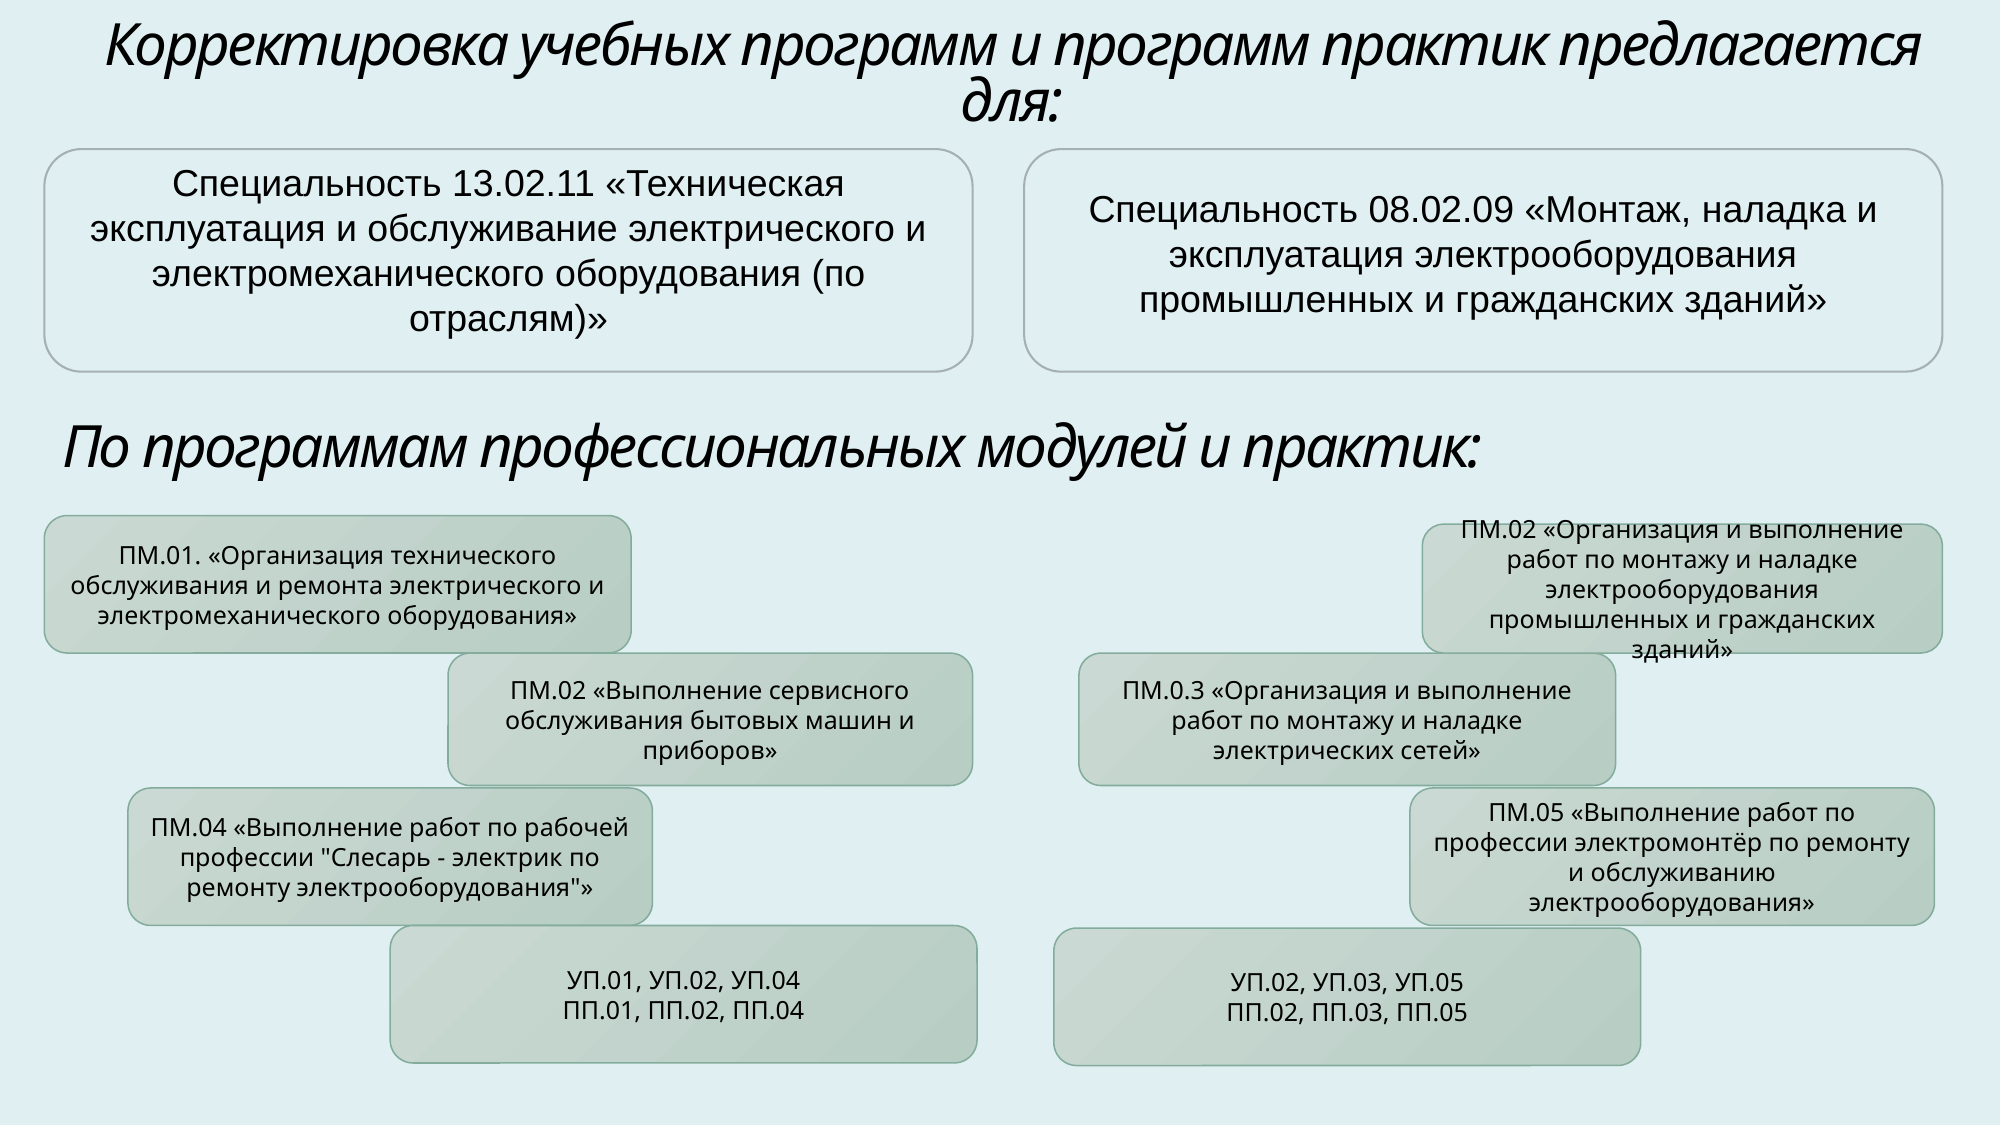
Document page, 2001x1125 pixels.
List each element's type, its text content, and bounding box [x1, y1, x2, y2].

text_box [45, 347, 972, 373]
text_box ПМ.02 «Выполнение сервисного обслуживания бытовых машин и приборов» [447, 652, 974, 787]
text_box По программам профессиональных модулей и практик: [47, 392, 1908, 486]
text_box ПМ.02 «Организация и выполнение работ по монтажу и наладке электрооборудования промышленных и гражданских зданий» [1421, 523, 1944, 654]
text_box Специальность 13.02.11 «Техническая эксплуатация и обслуживание электрического и электромеханического оборудования (по отраслям)» [44, 151, 973, 347]
text_box ПМ.04 «Выполнение работ по рабочей профессии "Слесарь - электрик по ремонту электрооборудования"» [127, 787, 654, 927]
text_box УП.02, УП.03, УП.05 ПП.02, ПП.03, ПП.05 [1053, 927, 1642, 1067]
text_box [1023, 178, 1944, 373]
text_box ПМ.01. «Организация технического обслуживания и ремонта электрического и электромеханического оборудования» [43, 514, 632, 654]
text_box [1024, 148, 1943, 177]
title Корректировка учебных программ и программ практик предлагается для: [82, 46, 1943, 141]
text_box ПМ.05 «Выполнение работ по профессии электромонтёр по ремонту и обслуживанию электрооборудования» [1409, 787, 1936, 927]
text_box УП.01, УП.02, УП.04 ПП.01, ПП.02, ПП.04 [389, 924, 978, 1064]
text_box Специальность 08.02.09 «Монтаж, наладка и эксплуатация электрооборудования промышленных и гражданских зданий» [1024, 177, 1943, 328]
text_box ПМ.0.3 «Организация и выполнение работ по монтажу и наладке электрических сетей» [1078, 652, 1617, 787]
